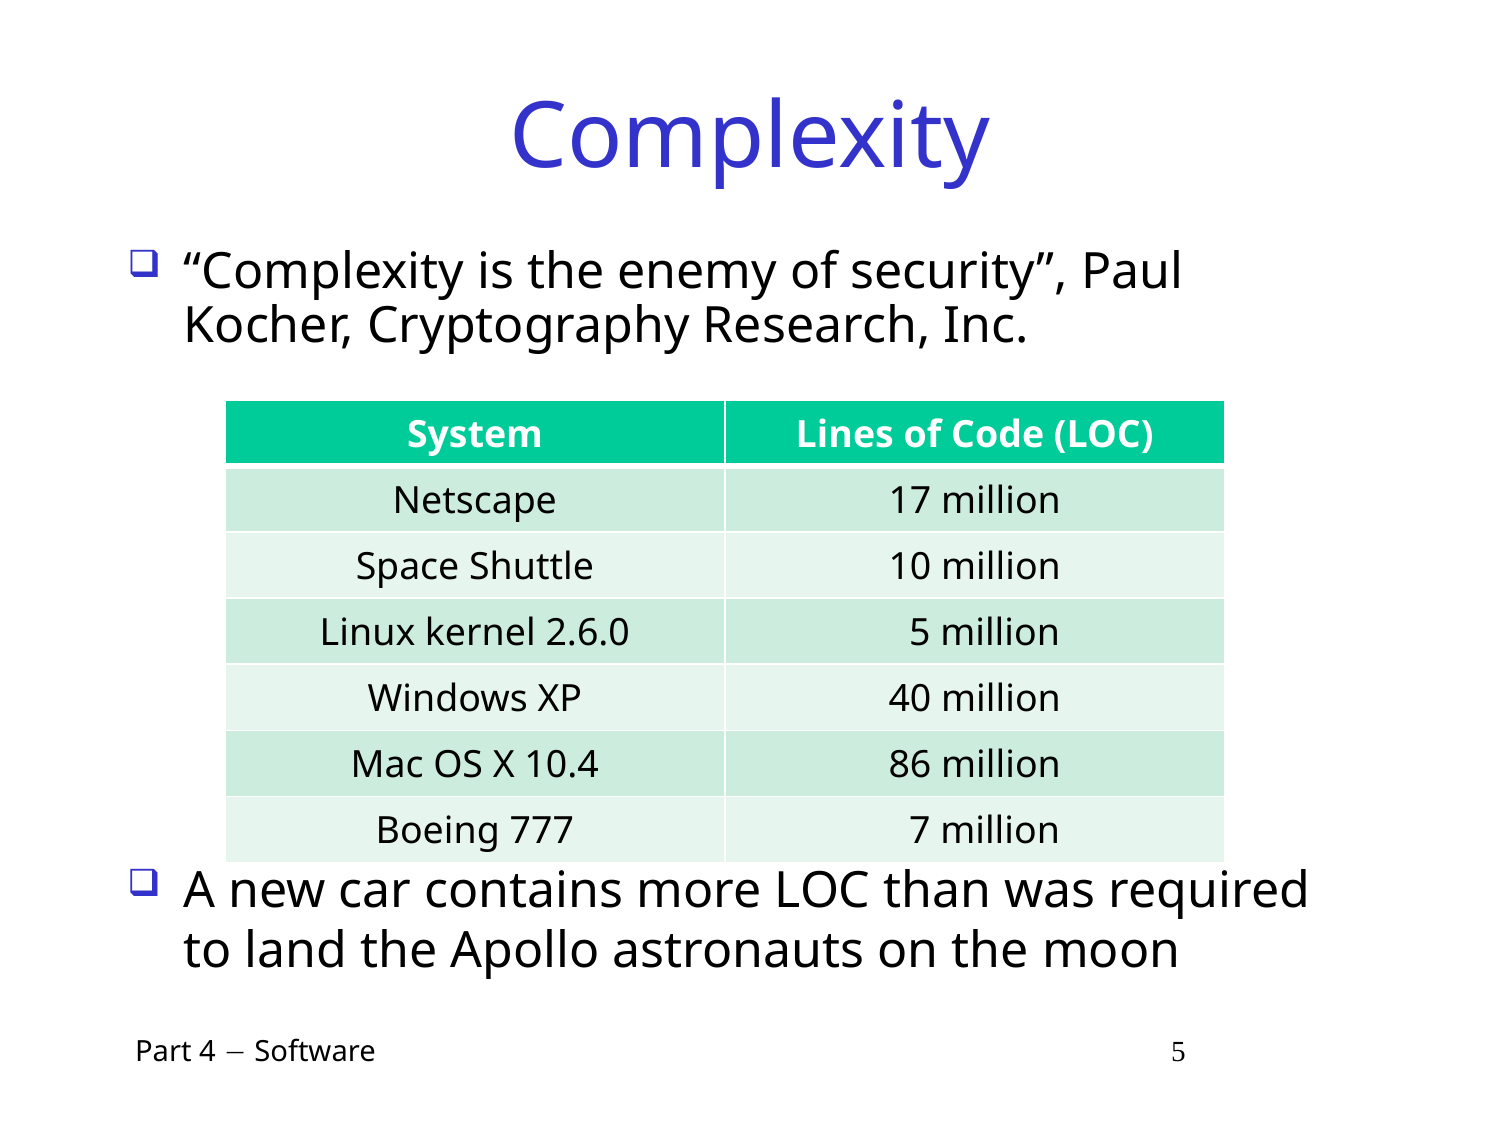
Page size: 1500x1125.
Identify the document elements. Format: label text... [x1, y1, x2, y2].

table_cell Linux kernel 2.6.0 [226, 599, 724, 663]
table_cell Boeing 777 [226, 797, 724, 862]
footer Part 4  Software 5 [112, 1024, 1401, 1101]
table_header System [226, 401, 724, 463]
table_header Lines of Code (LOC) [726, 401, 1224, 463]
title Complexity [112, 37, 1388, 226]
list “Complexity is the enemy of security”, Paul Kocher, Cryptography Research, Inc. [112, 237, 1351, 376]
table_cell Netscape [226, 469, 724, 531]
text_box A new car contains more LOC than was required to land the Apollo astronauts on the moon [112, 849, 1338, 1000]
table_cell Space Shuttle [226, 533, 724, 597]
table_cell 86 million [726, 731, 1224, 796]
table_cell Mac OS X 10.4 [226, 731, 724, 796]
table_cell 10 million [726, 533, 1224, 597]
table_cell 5 million [726, 599, 1224, 663]
table_cell 7 million [726, 797, 1224, 862]
table_cell Windows XP [226, 665, 724, 730]
table_cell 17 million [726, 469, 1224, 531]
table_cell 40 million [726, 665, 1224, 730]
